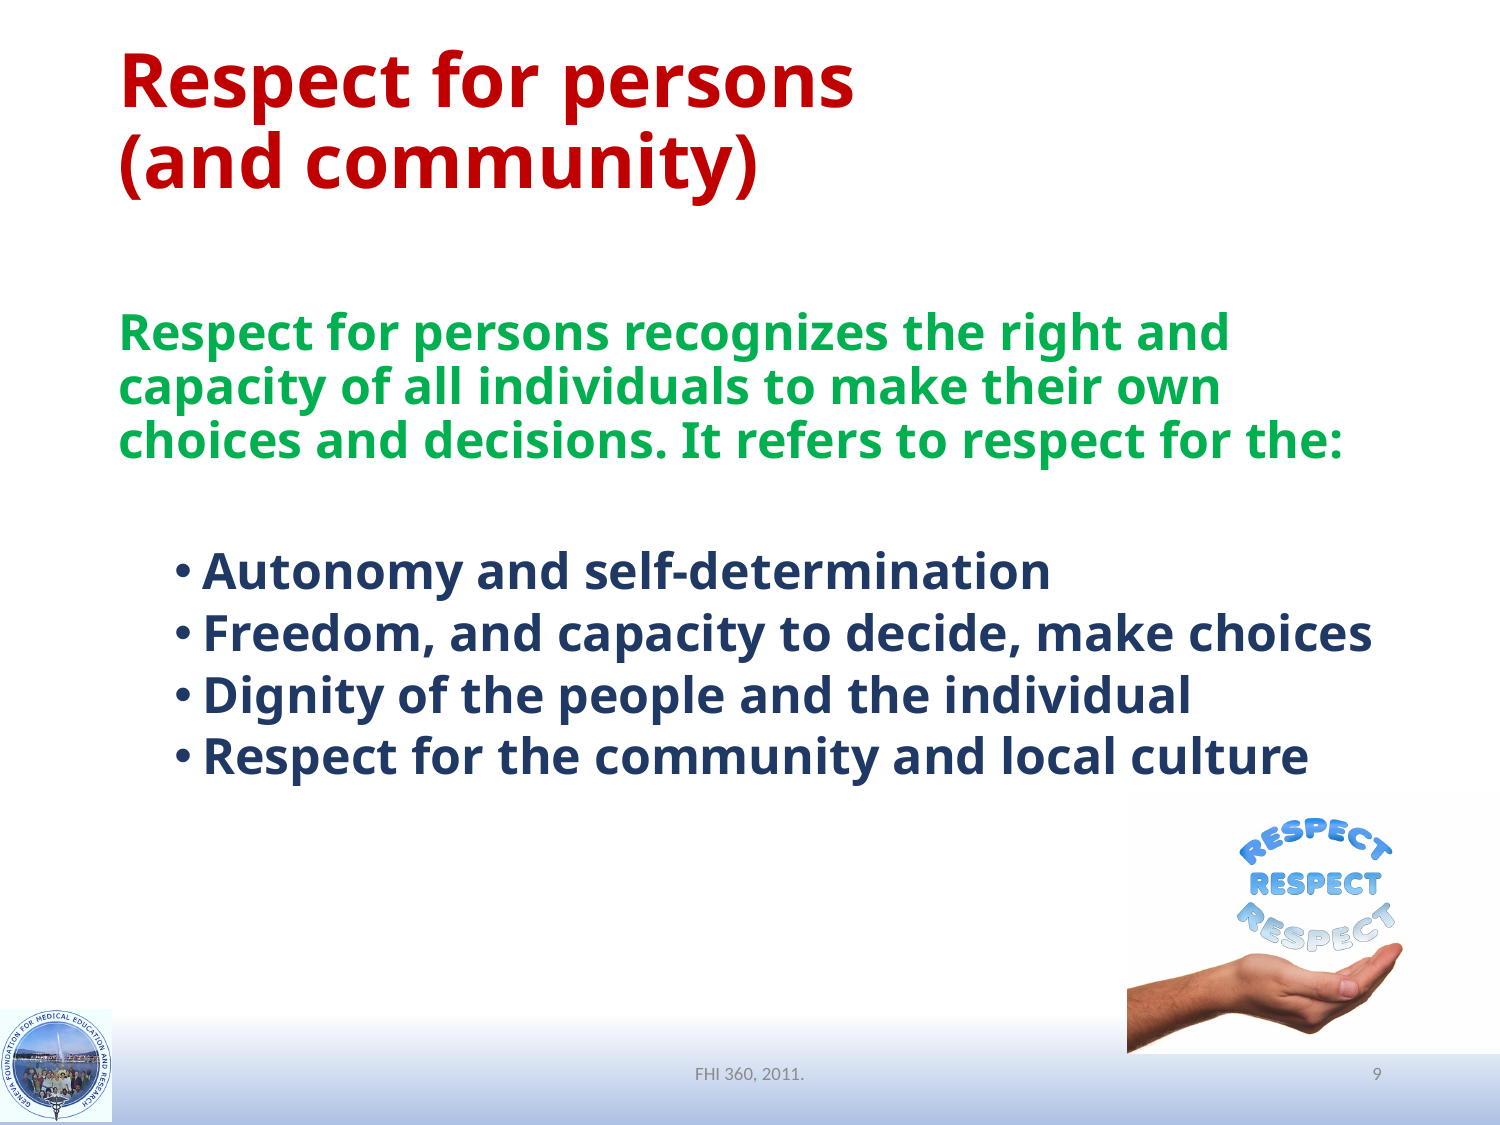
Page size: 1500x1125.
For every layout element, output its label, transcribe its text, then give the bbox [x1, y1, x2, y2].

title Respect for persons (and community) [103, 59, 1397, 278]
slide_number 9 [1059, 1042, 1397, 1103]
picture [0, 1009, 112, 1122]
list Respect for persons recognizes the right and capacity of all individuals to make their own choices and decisions. It refers to respect for the: Autonomy and self-determination Freedom, and capacity to decide, make choices Dignity of the people and the individual Respect for the community and local culture [103, 299, 1397, 1014]
picture [1127, 790, 1500, 1054]
footer FHI 360, 2011. [496, 1042, 1004, 1103]
